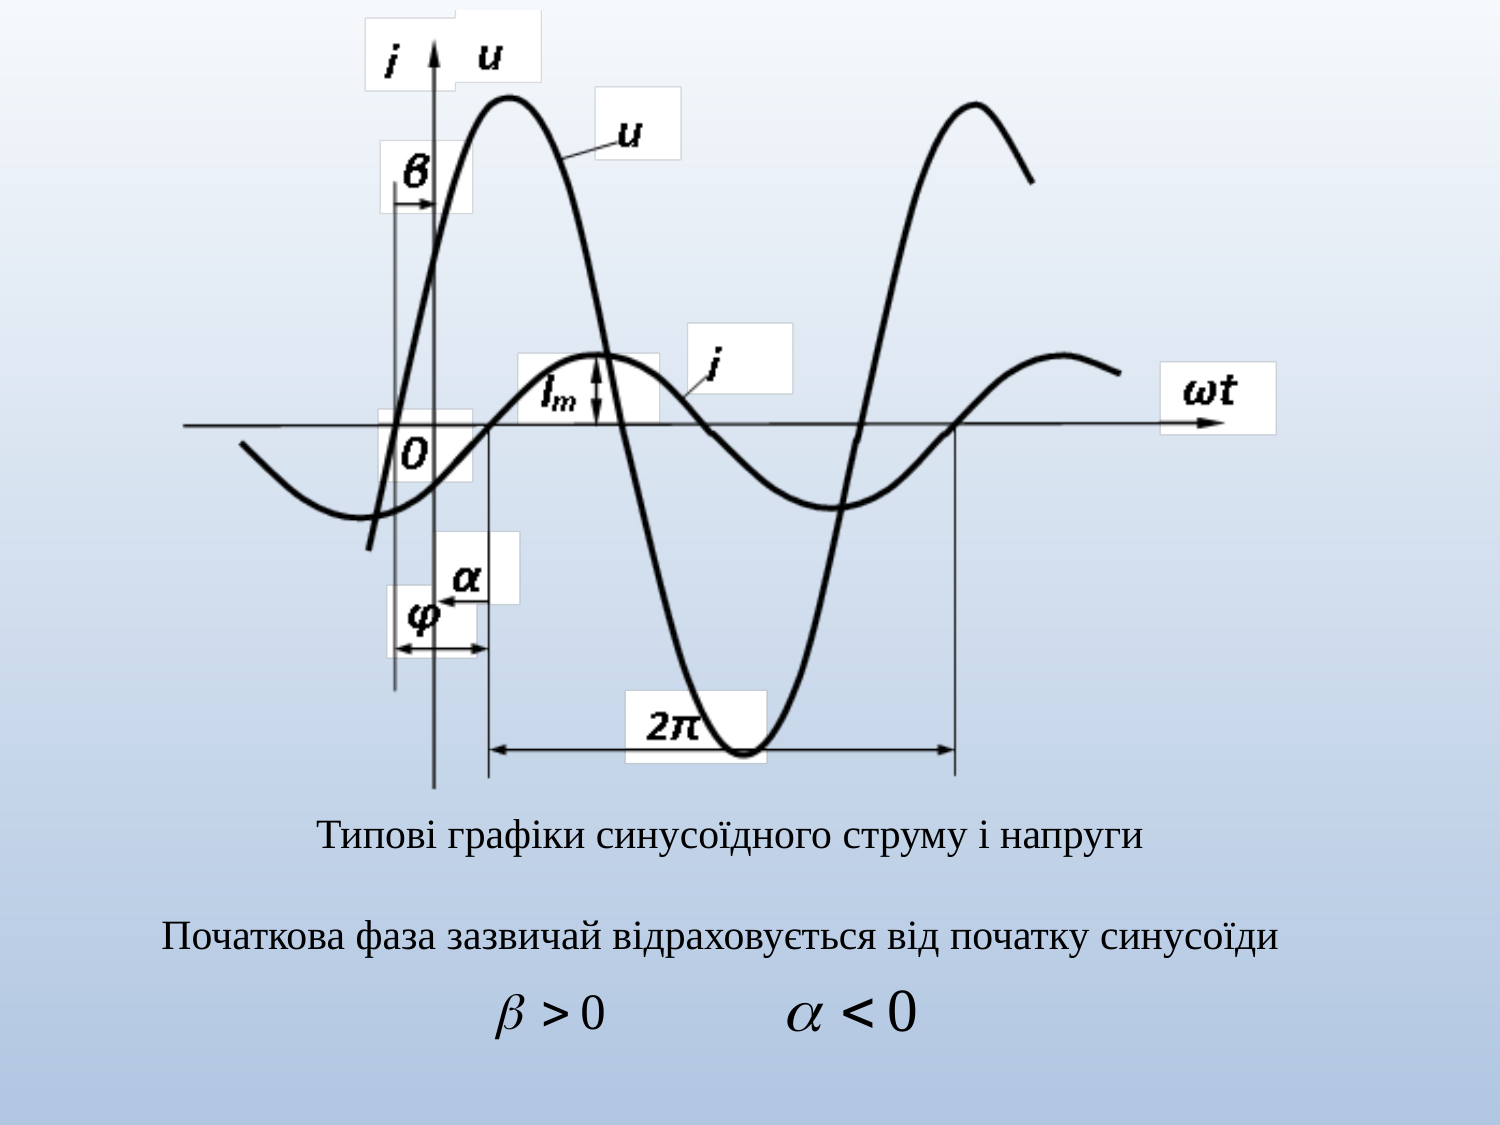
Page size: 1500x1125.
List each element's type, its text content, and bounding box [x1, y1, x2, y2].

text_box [780, 978, 926, 1045]
text_box Типові графіки синусоїдного струму і напруги [301, 800, 1159, 864]
text_box Початкова фаза зазвичай відраховується від початку синусоїди [146, 900, 1314, 966]
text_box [486, 985, 614, 1052]
picture [181, 10, 1279, 792]
